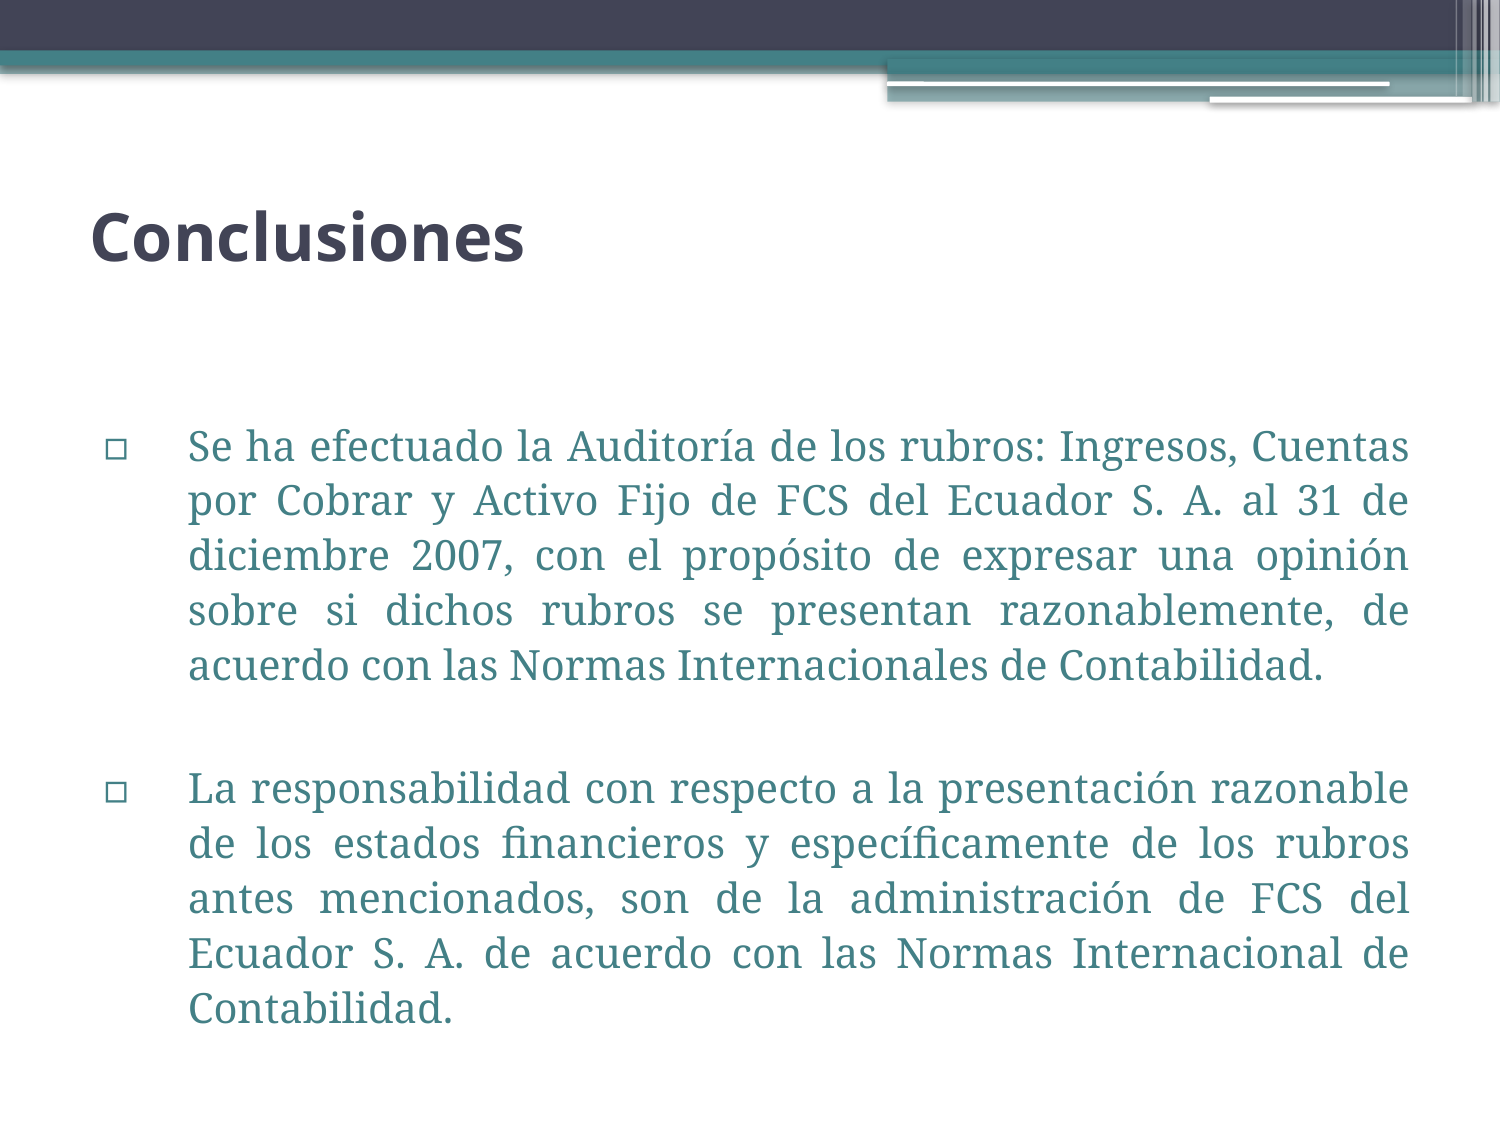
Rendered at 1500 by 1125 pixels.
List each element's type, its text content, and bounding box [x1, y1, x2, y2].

title Conclusiones [75, 187, 1425, 363]
list Se ha efectuado la Auditoría de los rubros: Ingresos, Cuentas por Cobrar y Activo Fijo de FCS del Ecuador S. A. al 31 de diciembre 2007, con el propósito de expresar una opinión sobre si dichos rubros se presentan razonablemente, de acuerdo con las Normas Internacionales de Contabilidad. La responsabilidad con respecto a la presentación razonable de los estados financieros y específicamente de los rubros antes mencionados, son de la administración de FCS del Ecuador S. A. de acuerdo con las Normas Internacional de Contabilidad. [75, 368, 1425, 1079]
